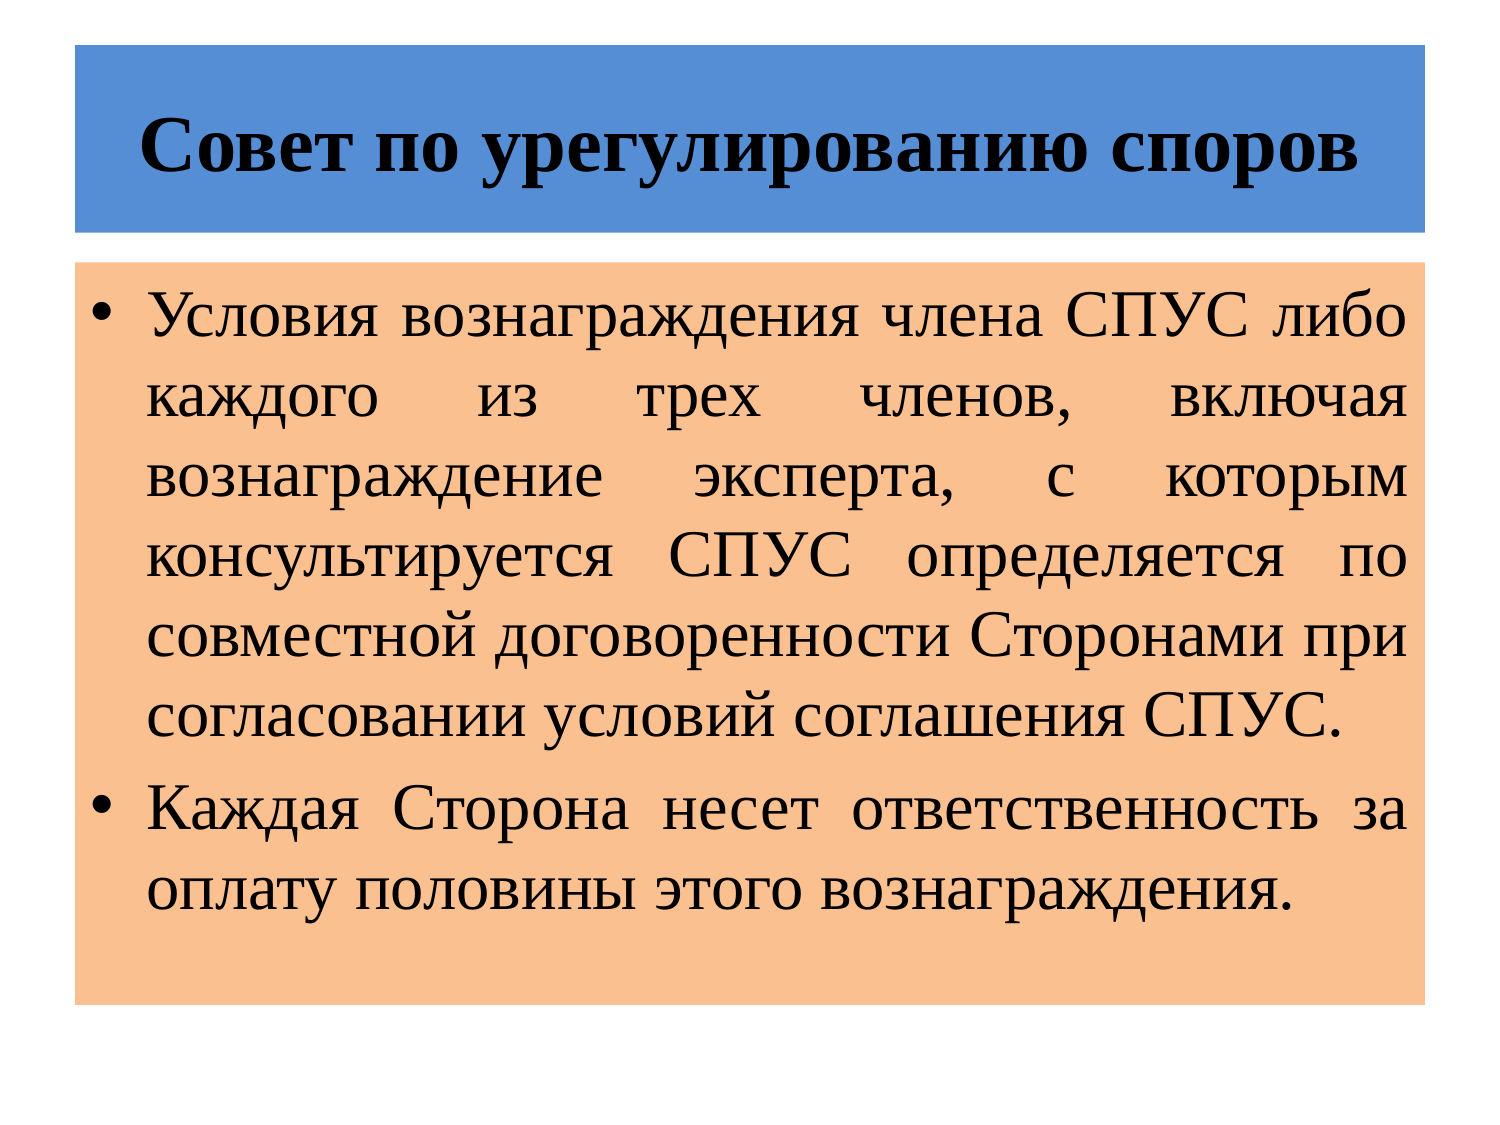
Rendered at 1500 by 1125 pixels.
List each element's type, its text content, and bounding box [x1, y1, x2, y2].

title Совет по урегулированию споров [75, 45, 1425, 233]
list Условия вознаграждения члена СПУС либо каждого из трех членов, включая вознаграждение эксперта, с которым консультируется СПУС определяется по совместной договоренности Сторонами при согласовании условий соглашения СПУС. Каждая Сторона несет ответственность за оплату половины этого вознаграждения. [75, 262, 1425, 1005]
